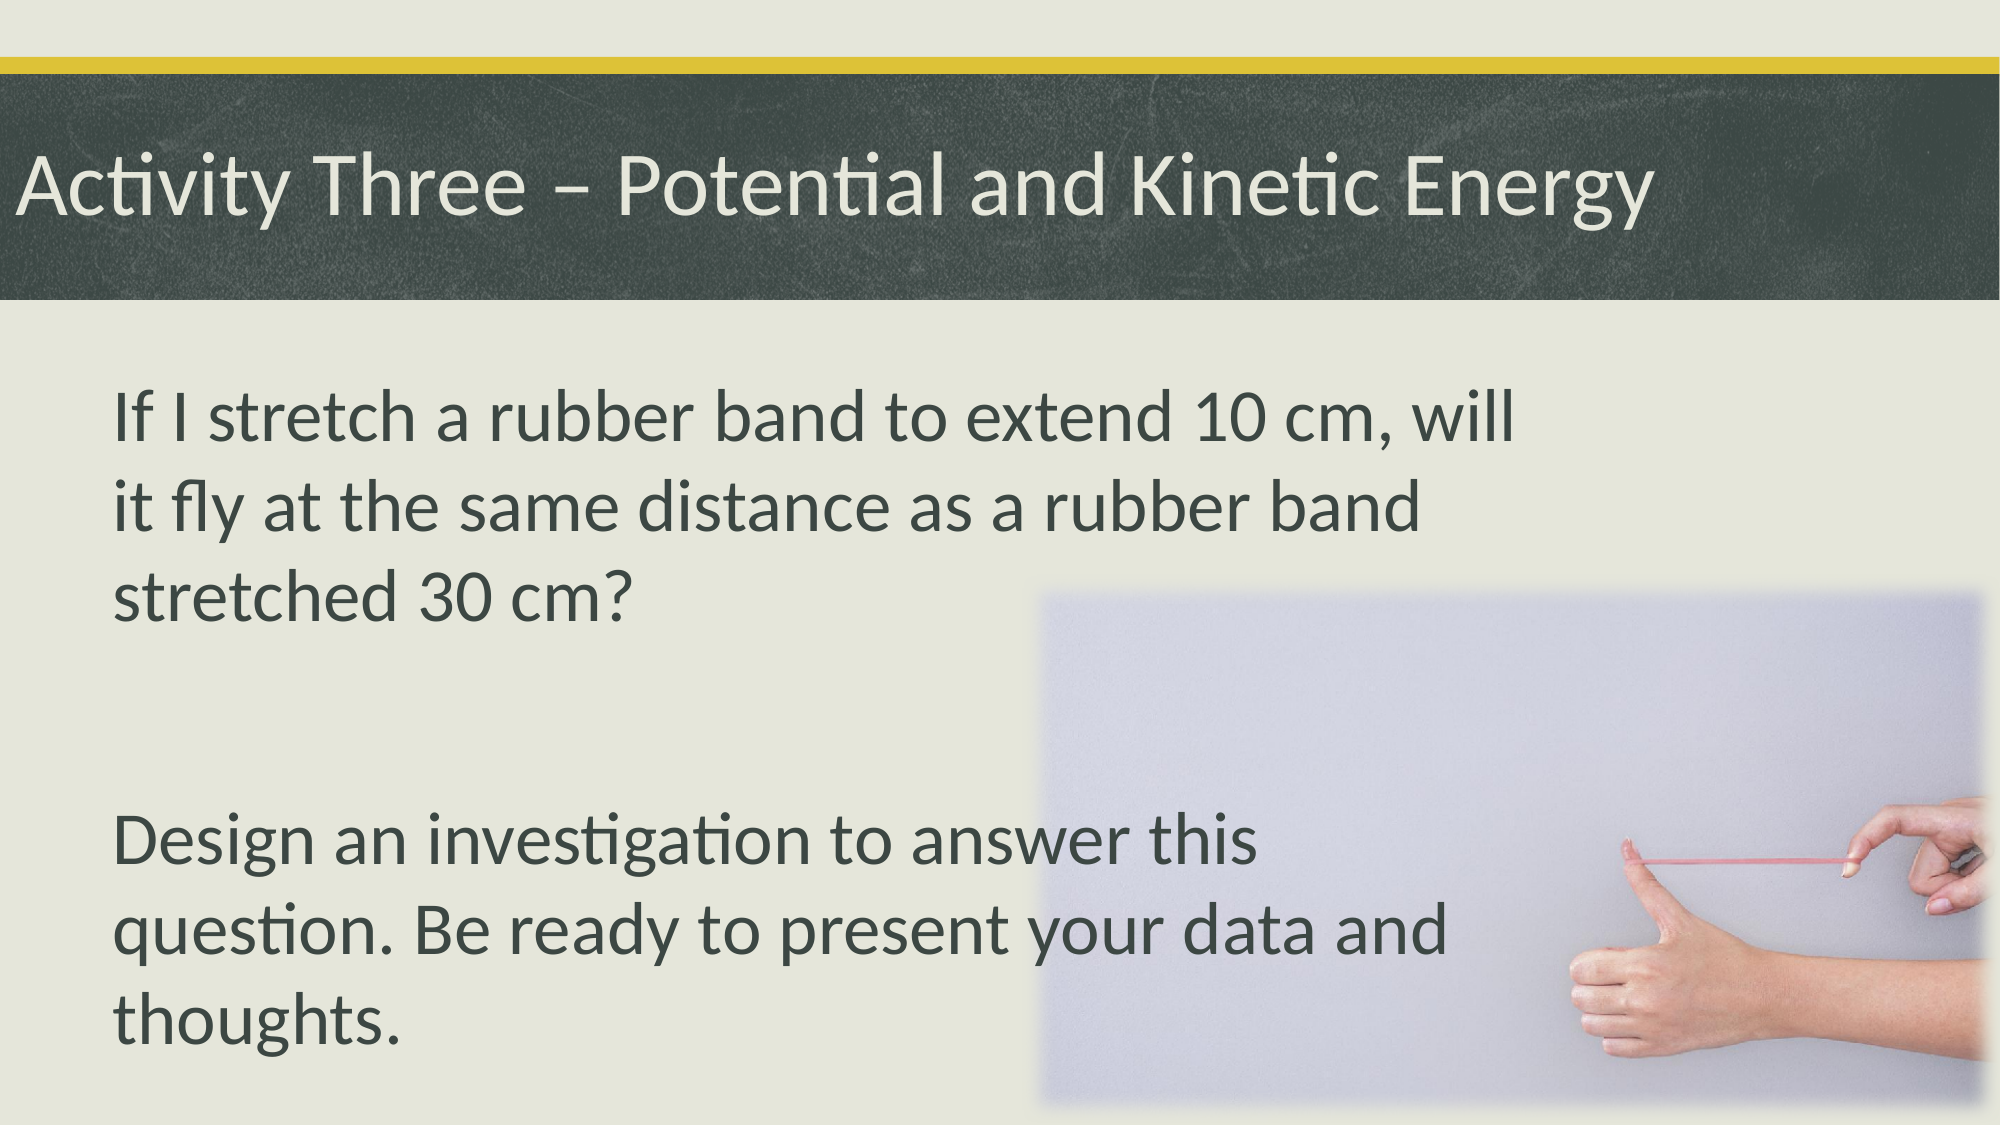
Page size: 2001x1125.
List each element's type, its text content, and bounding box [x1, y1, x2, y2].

picture [1022, 574, 2000, 1125]
list If I stretch a rubber band to extend 10 cm, will it fly at the same distance as a rubber band stretched 30 cm? Design an investigation to answer this question. Be ready to present your data and thoughts. [97, 359, 1540, 1014]
title Activity Three – Potential and Kinetic Energy [0, 72, 1728, 297]
picture [0, 74, 2000, 300]
